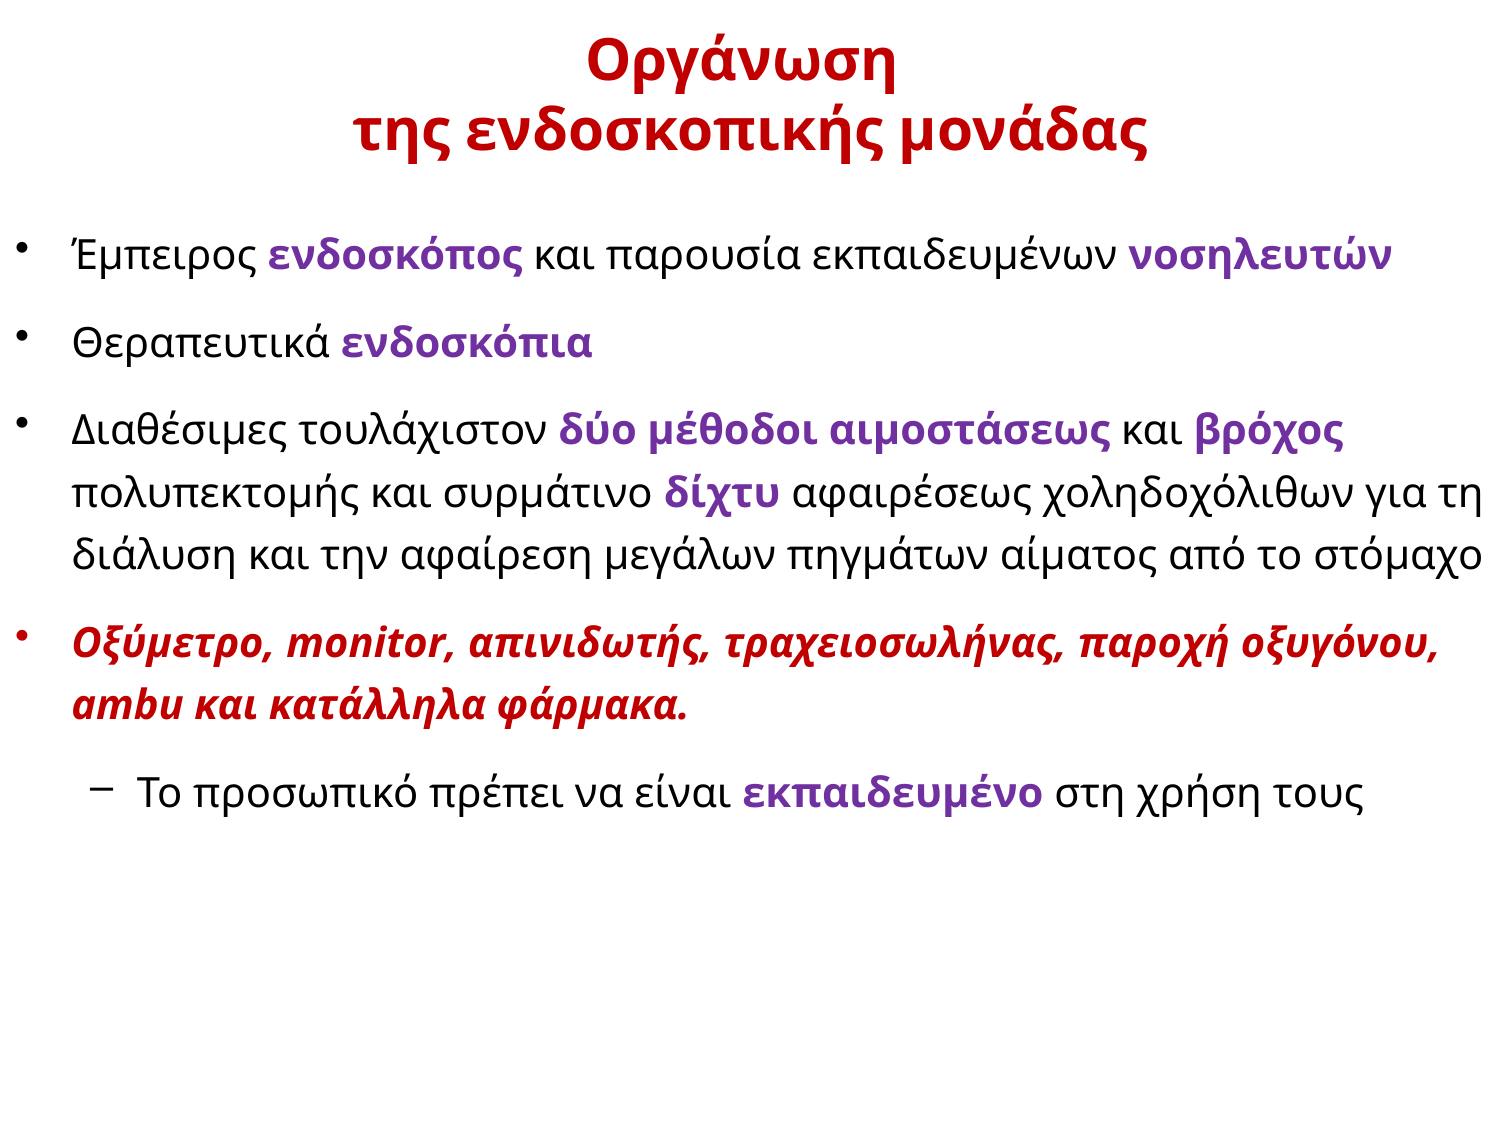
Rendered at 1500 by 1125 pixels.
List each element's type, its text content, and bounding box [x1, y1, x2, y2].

list Έμπειρος ενδοσκόπος και παρουσία εκπαιδευμένων νοσηλευτών Θεραπευτικά ενδοσκόπια Διαθέσιμες τουλάχιστον δύο μέθοδοι αιμοστάσεως και βρόχος πολυπεκτομής και συρμάτινο δίχτυ αφαιρέσεως χοληδοχόλιθων για τη διάλυση και την αφαίρεση μεγάλων πηγμάτων αίματος από το στόμαχο Οξύμετρο, monitor, απινιδωτής, τραχειοσωλήνας, παροχή οξυγόνου, ambu και κατάλληλα φάρμακα. Το προσωπικό πρέπει να είναι εκπαιδευμένο στη χρήση τους [0, 208, 1500, 1069]
title Οργάνωση της ενδοσκοπικής μονάδας [0, 0, 1500, 185]
